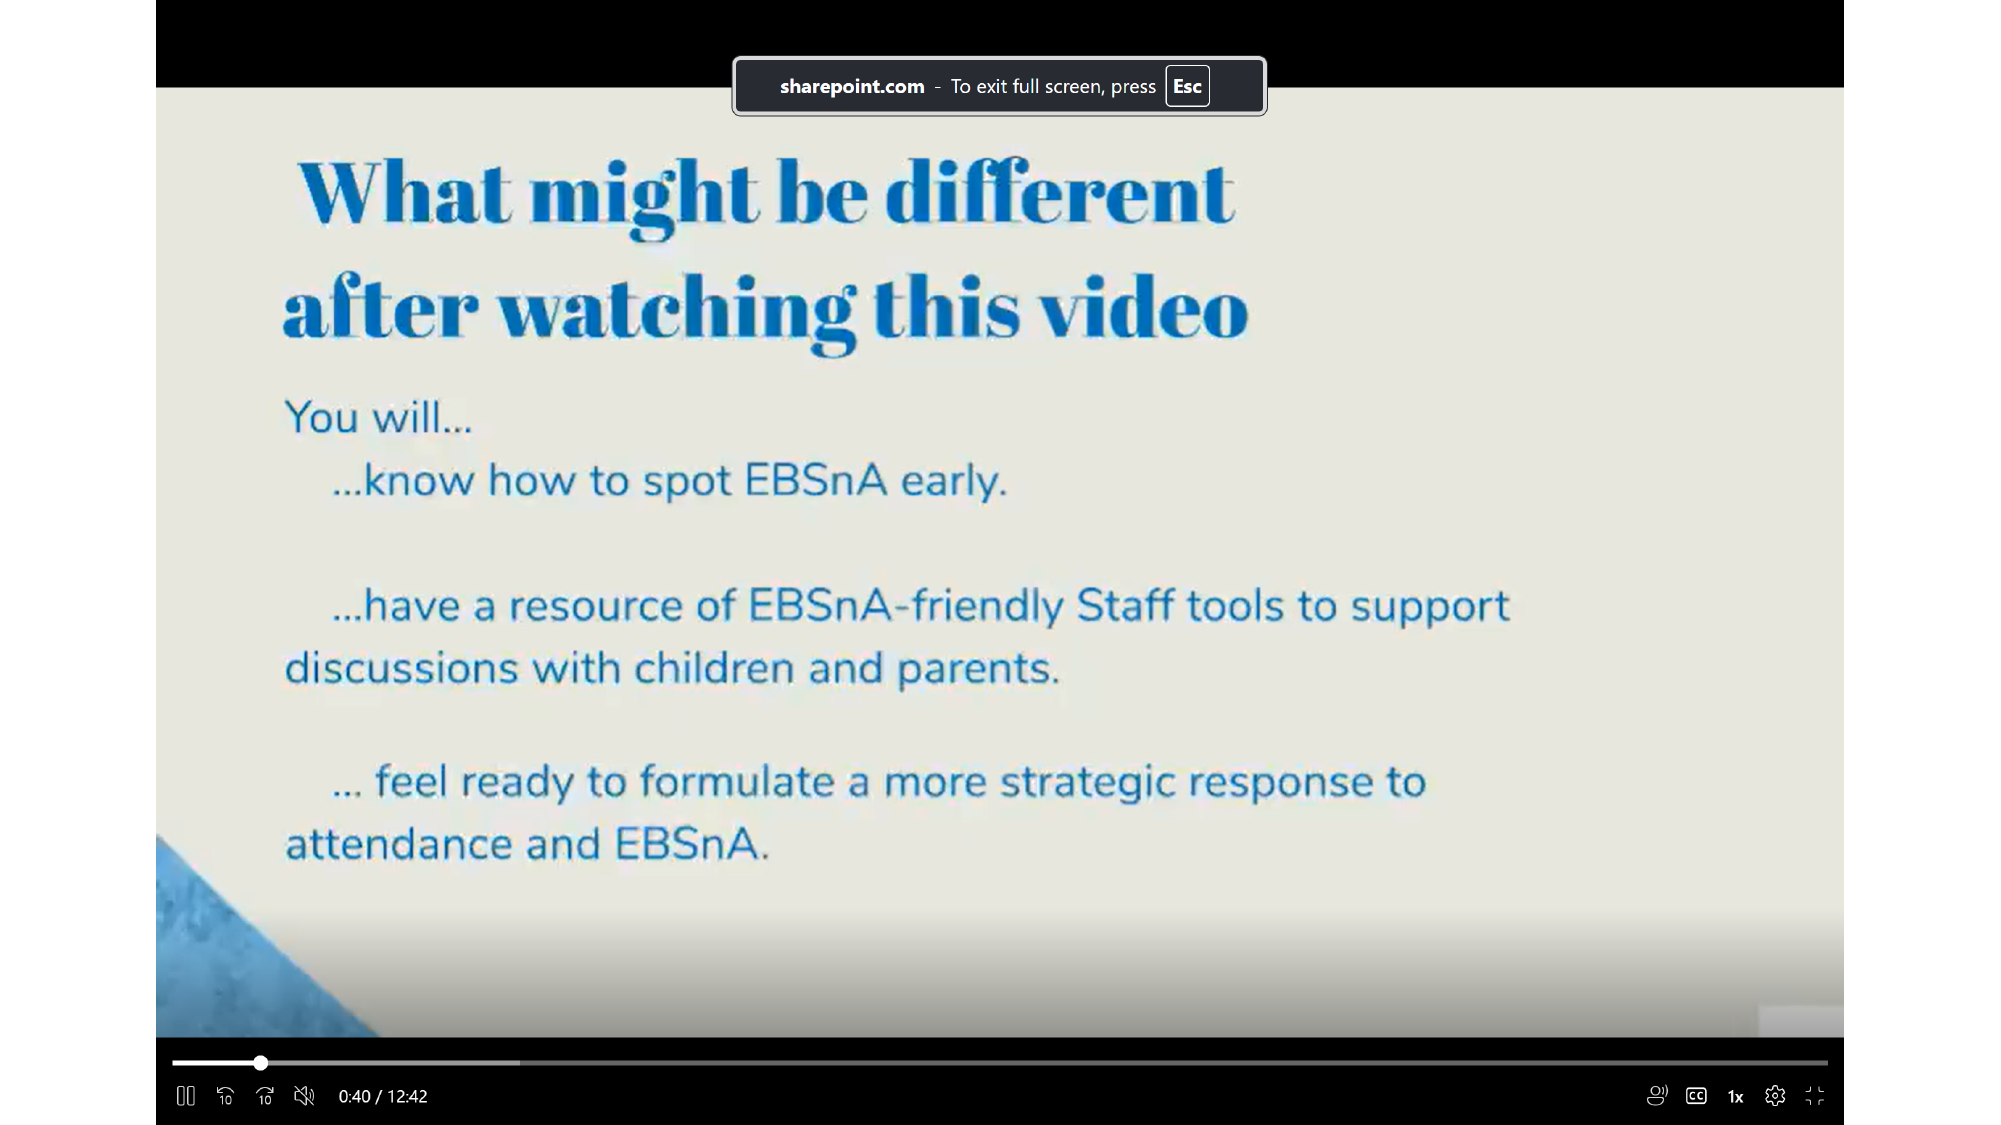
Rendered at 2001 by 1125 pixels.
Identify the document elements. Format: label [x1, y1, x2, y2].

picture [155, 0, 1845, 1125]
